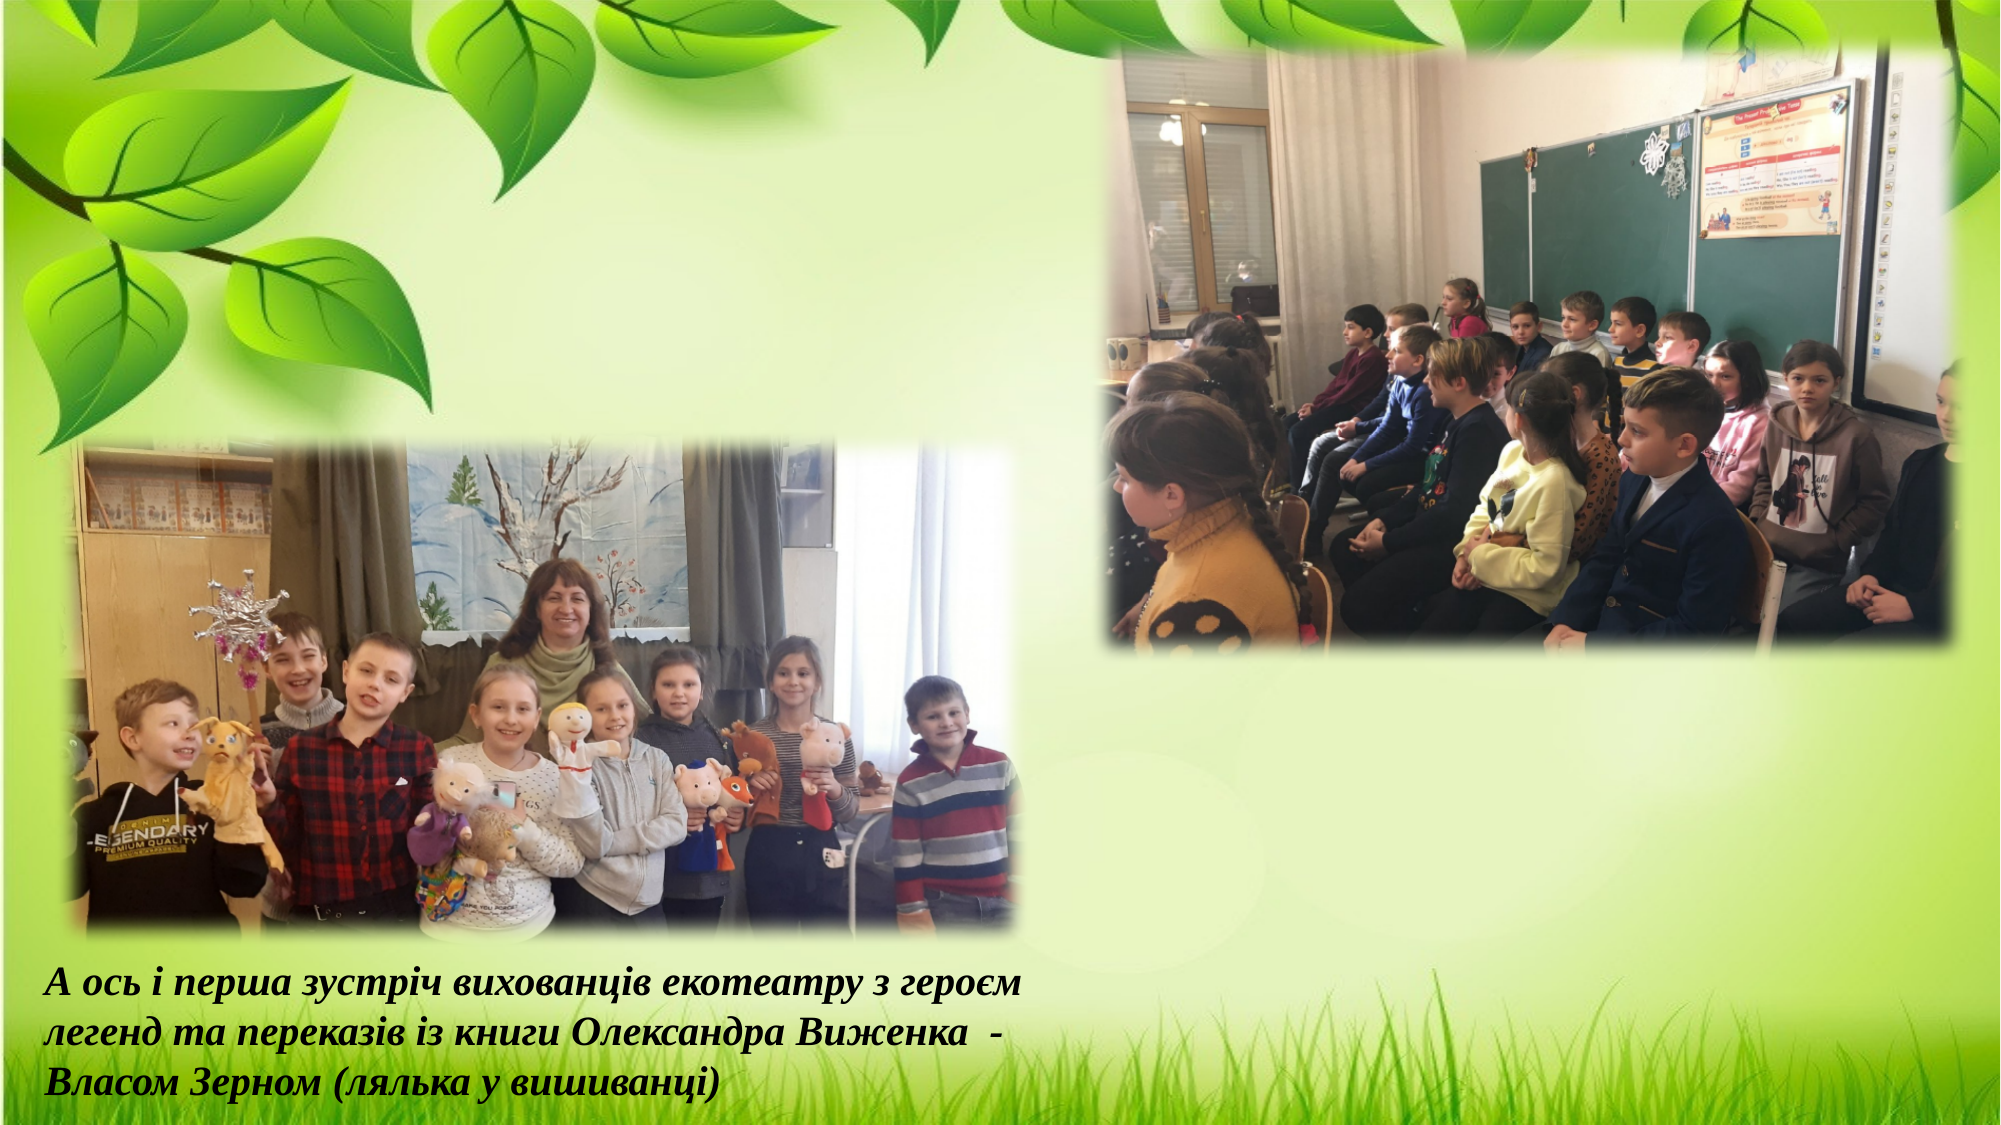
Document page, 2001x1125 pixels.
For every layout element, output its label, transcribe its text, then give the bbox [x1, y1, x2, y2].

text_box А ось і перша зустріч вихованців екотеатру з героєм легенд та переказів із книги Олександра Виженка - Власом Зерном (лялька у вишиванці) [29, 946, 1067, 1112]
picture [0, 0, 2001, 1125]
